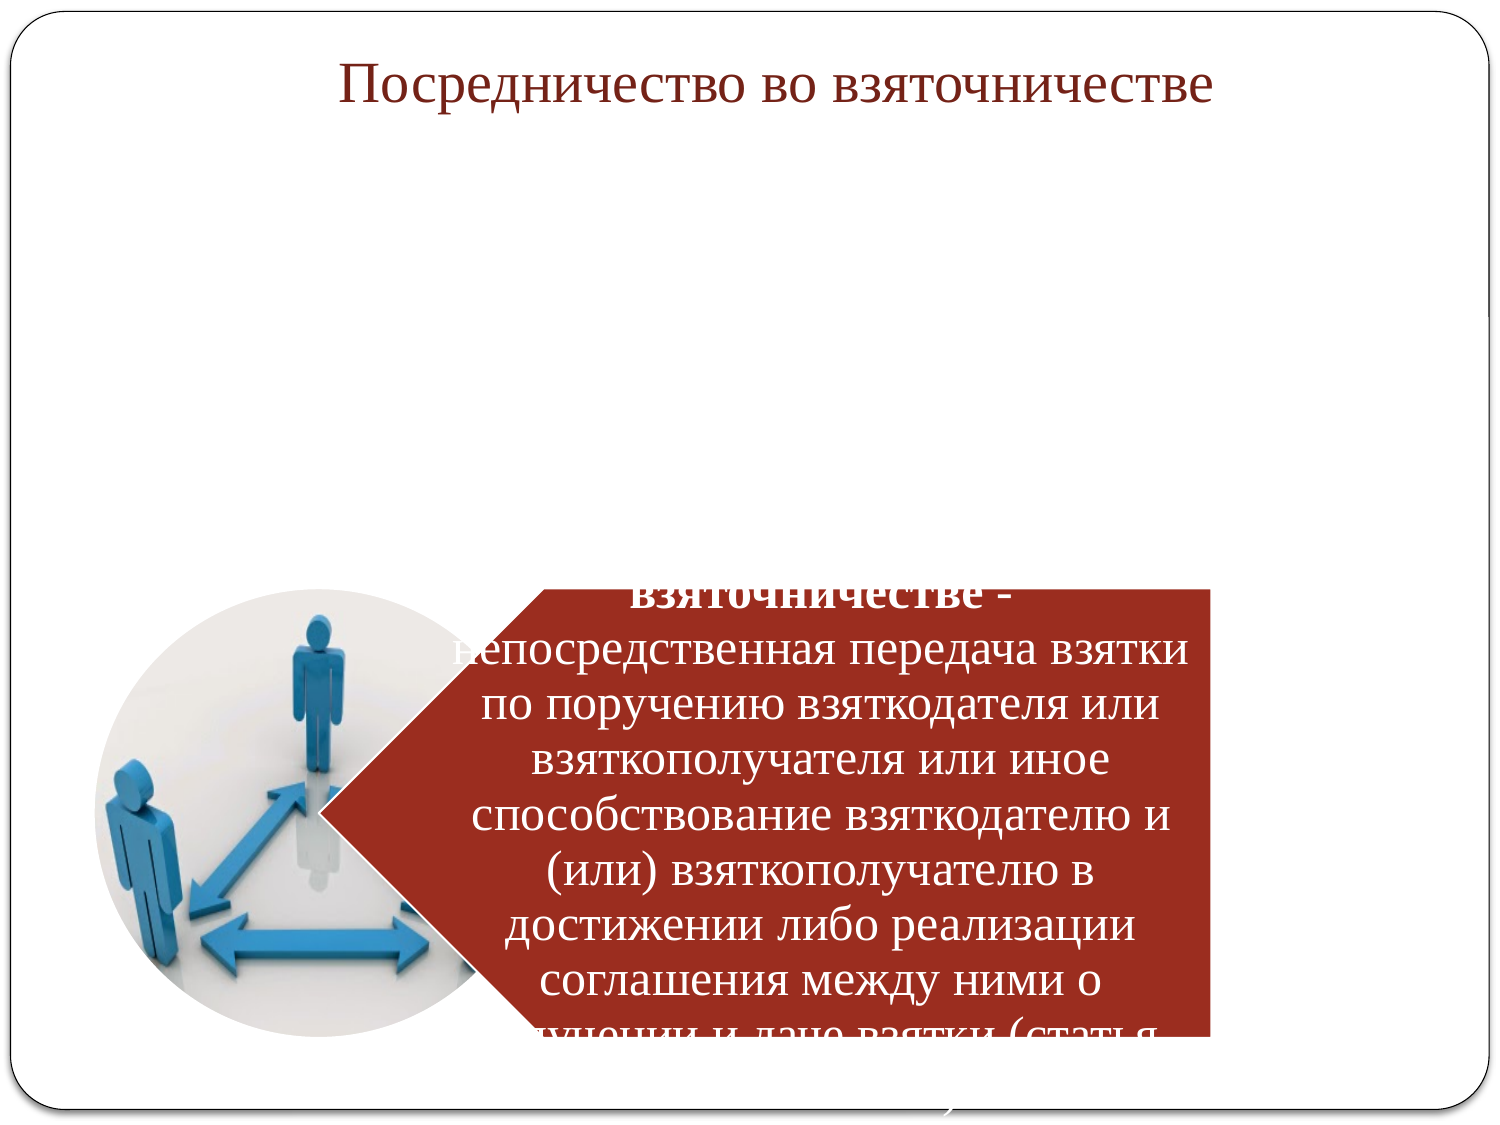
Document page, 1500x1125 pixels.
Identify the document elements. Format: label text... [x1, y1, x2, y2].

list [93, 128, 1437, 1039]
title Посредничество во взяточничестве [105, 23, 1448, 129]
